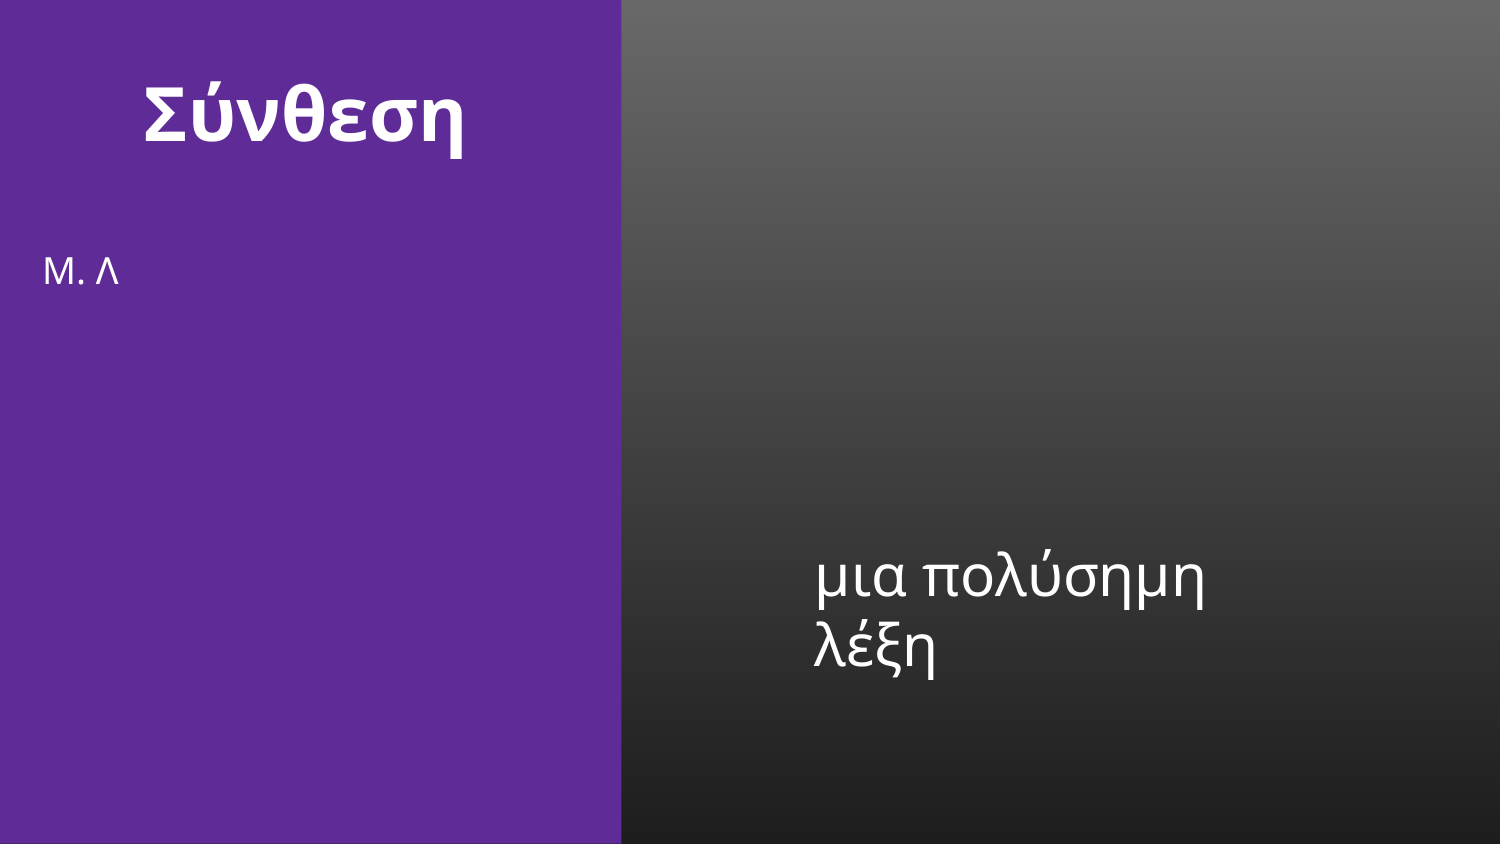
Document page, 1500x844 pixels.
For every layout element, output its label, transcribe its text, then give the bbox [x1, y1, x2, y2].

subtitle μια πολύσημη λέξη [799, 523, 1319, 727]
list Μ. Λ [27, 13, 751, 519]
